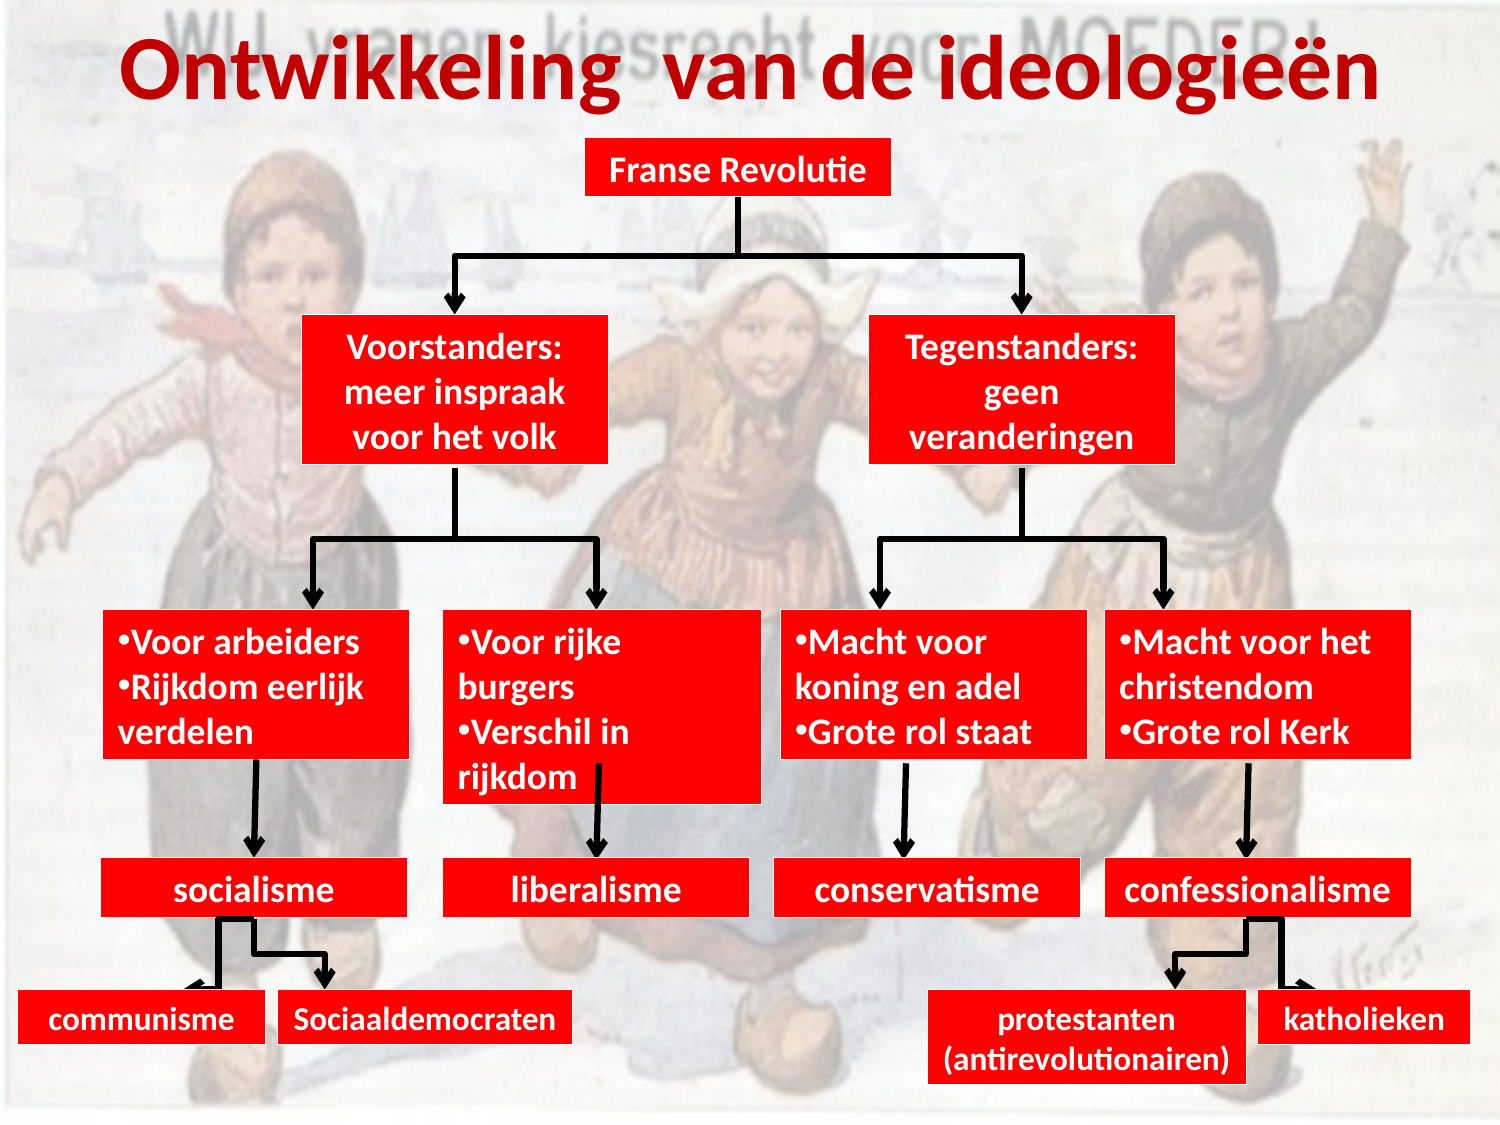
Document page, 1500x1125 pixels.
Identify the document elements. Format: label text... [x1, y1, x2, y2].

text_box socialisme [100, 857, 408, 918]
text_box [253, 760, 257, 858]
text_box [596, 762, 600, 861]
text_box Voorstanders: meer inspraak voor het volk [301, 314, 609, 465]
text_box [454, 467, 597, 610]
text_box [1245, 918, 1318, 990]
text_box Voor rijke burgers Verschil in rijkdom [442, 609, 762, 805]
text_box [312, 467, 453, 610]
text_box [903, 762, 907, 861]
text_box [821, 114, 939, 399]
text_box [1174, 918, 1244, 990]
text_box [537, 114, 655, 399]
text_box protestanten (antirevolutionairen) [927, 989, 1247, 1085]
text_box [879, 467, 1022, 610]
text_box liberalisme [442, 857, 750, 918]
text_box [1245, 762, 1249, 861]
text_box communisme [17, 989, 266, 1045]
text_box Tegenstanders: geen veranderingen [868, 314, 1176, 465]
title Ontwikkeling van de ideologieën [76, 0, 1427, 126]
text_box katholieken [1257, 989, 1471, 1045]
text_box Voor arbeiders Rijkdom eerlijk verdelen [102, 609, 410, 760]
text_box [253, 918, 325, 990]
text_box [182, 918, 252, 990]
text_box Macht voor koning en adel Grote rol staat [780, 609, 1088, 760]
text_box Franse Revolutie [660, 137, 816, 197]
text_box Macht voor het christendom Grote rol Kerk [1104, 609, 1412, 760]
text_box Sociaaldemocraten [277, 989, 573, 1045]
text_box conservatisme [773, 857, 1081, 918]
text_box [1022, 467, 1164, 610]
text_box confessionalisme [1104, 857, 1412, 918]
